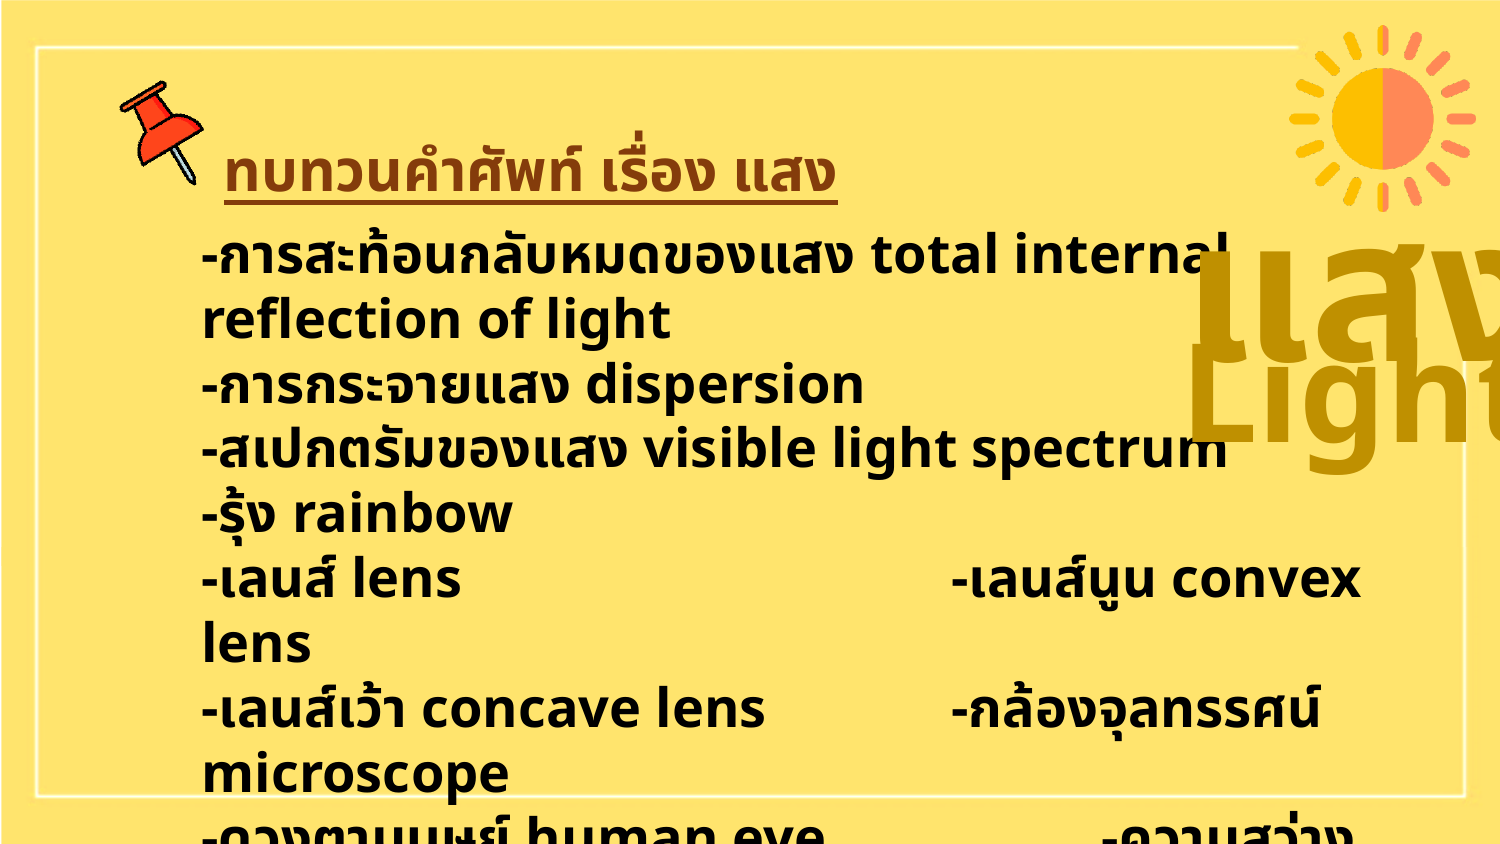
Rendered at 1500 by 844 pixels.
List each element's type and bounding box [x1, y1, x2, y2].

text_box [0, 0, 1500, 844]
picture [114, 85, 221, 192]
picture [1289, 25, 1476, 212]
